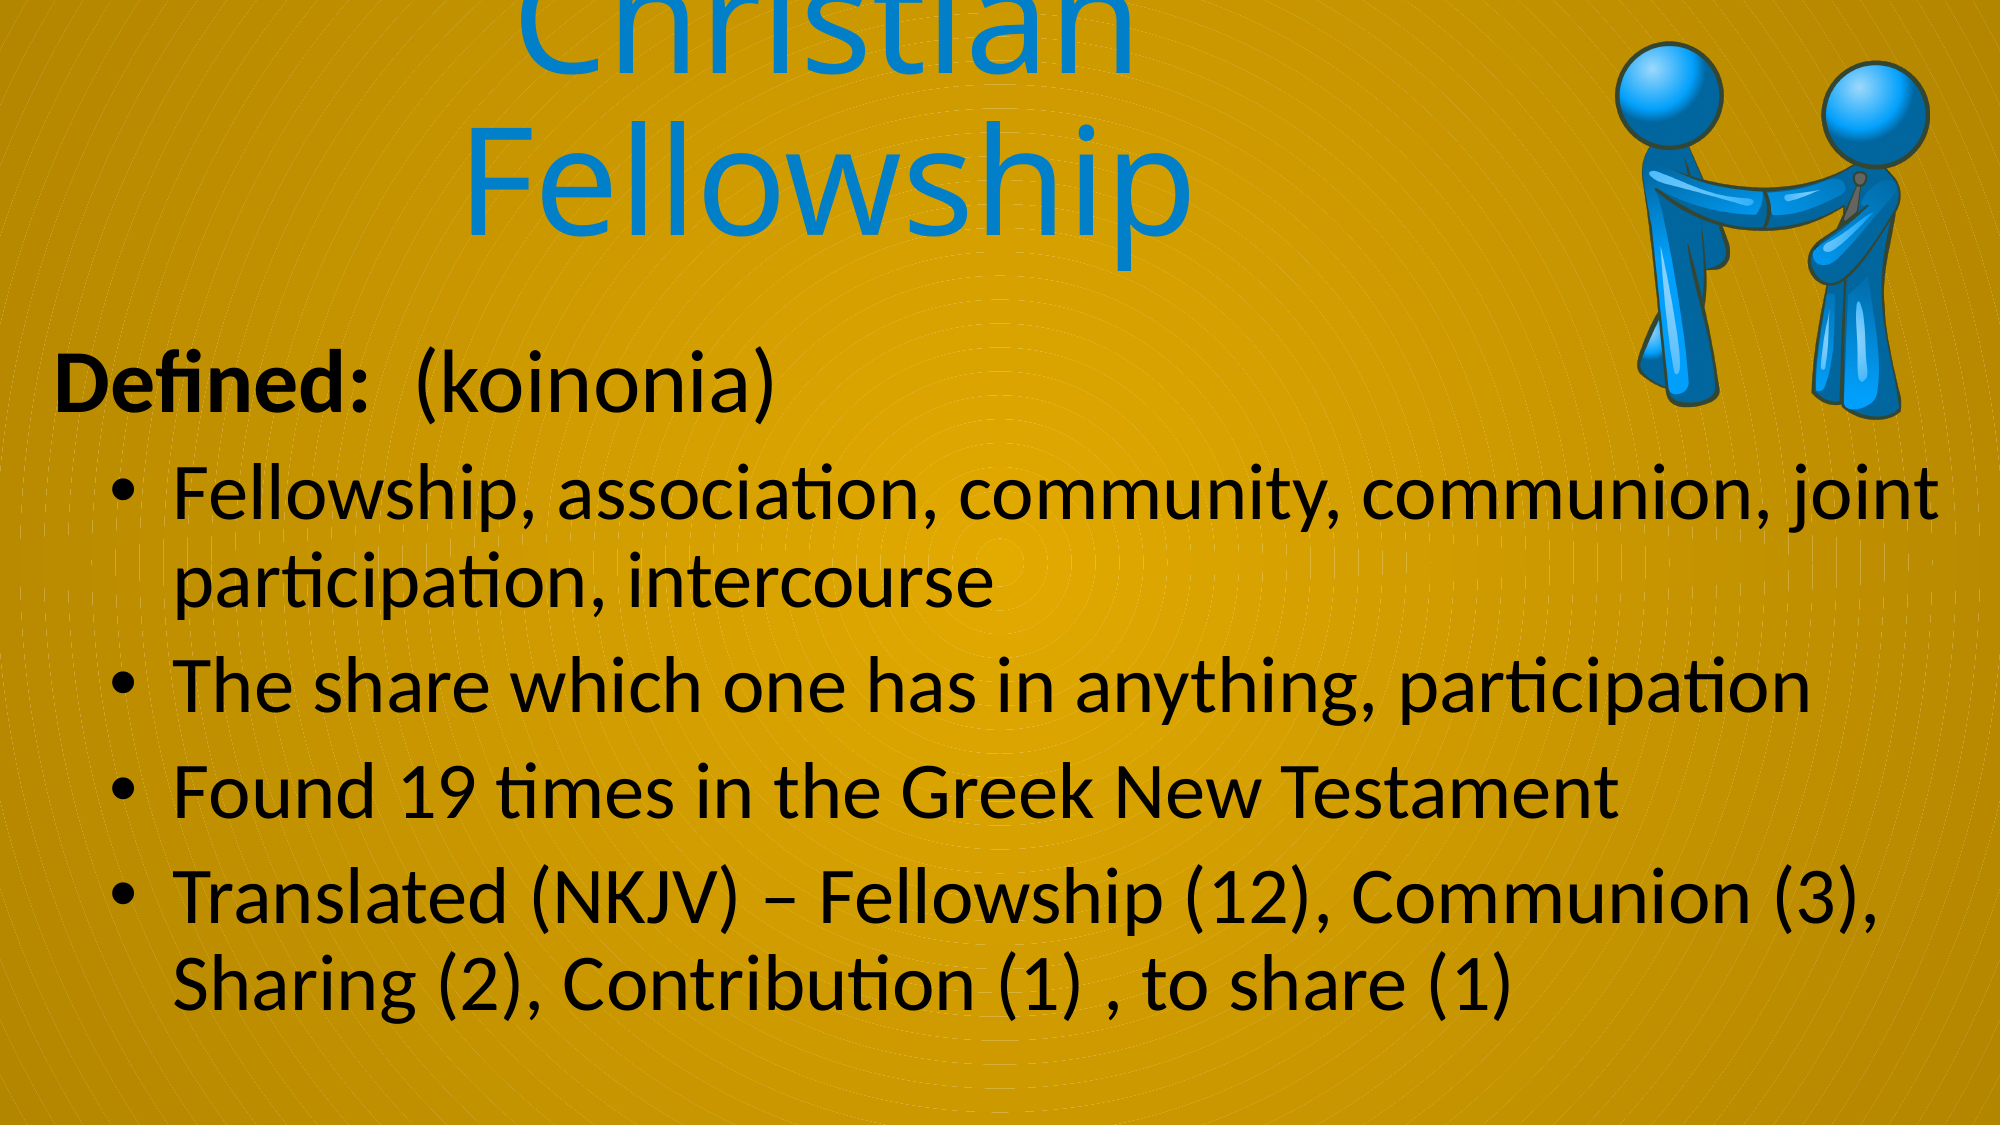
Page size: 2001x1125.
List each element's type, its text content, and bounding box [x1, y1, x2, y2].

title Christian Fellowship [114, 80, 1541, 276]
picture [1615, 41, 1930, 420]
subtitle Defined: (koinonia) Fellowship, association, community, communion, joint participation, intercourse The share which one has in anything, participation Found 19 times in the Greek New Testament Translated (NKJV) – Fellowship (12), Communion (3), Sharing (2), Contribution (1) , to share (1) [38, 327, 1981, 1045]
